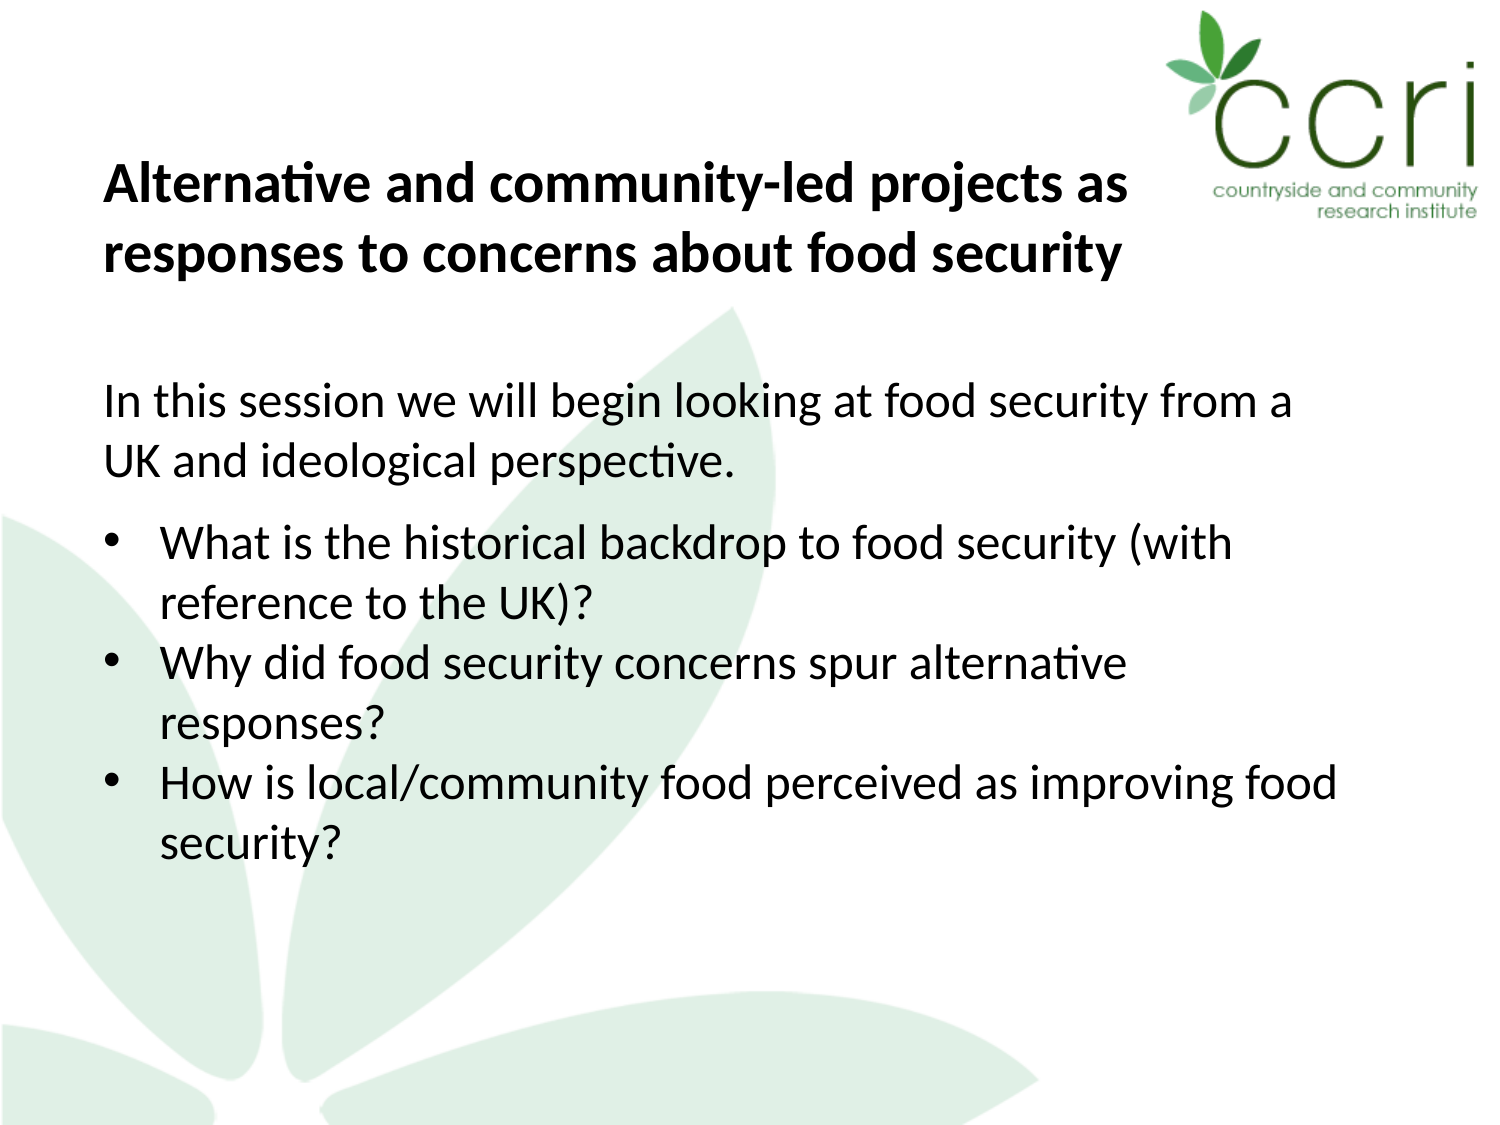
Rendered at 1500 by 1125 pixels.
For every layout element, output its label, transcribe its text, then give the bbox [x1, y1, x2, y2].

picture [0, 0, 1500, 1125]
text_box Alternative and community-led projects as responses to concerns about food security In this session we will begin looking at food security from a UK and ideological perspective. What is the historical backdrop to food security (with reference to the UK)? Why did food security concerns spur alternative responses? How is local/community food perceived as improving food security? [88, 137, 1376, 877]
